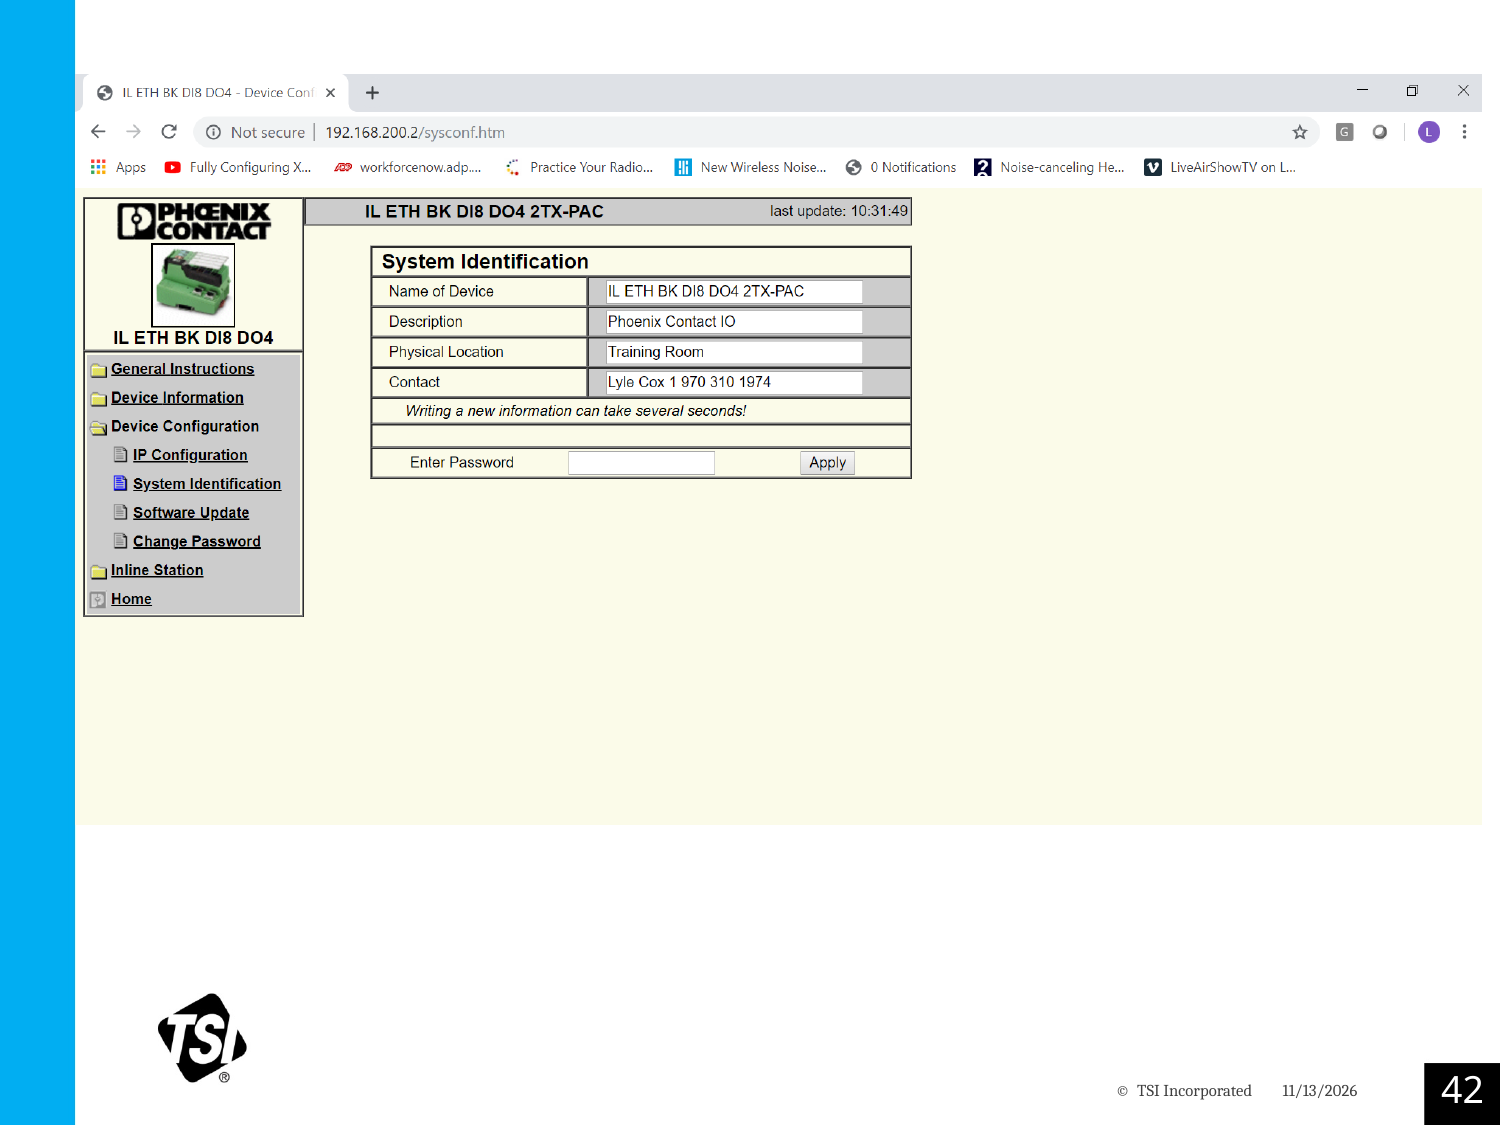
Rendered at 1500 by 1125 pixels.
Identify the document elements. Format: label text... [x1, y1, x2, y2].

picture [76, 0, 1500, 1125]
slide_number 42 [1425, 1062, 1500, 1125]
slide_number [1268, 1072, 1425, 1125]
footer © TSI Incorporated [1050, 1072, 1268, 1125]
